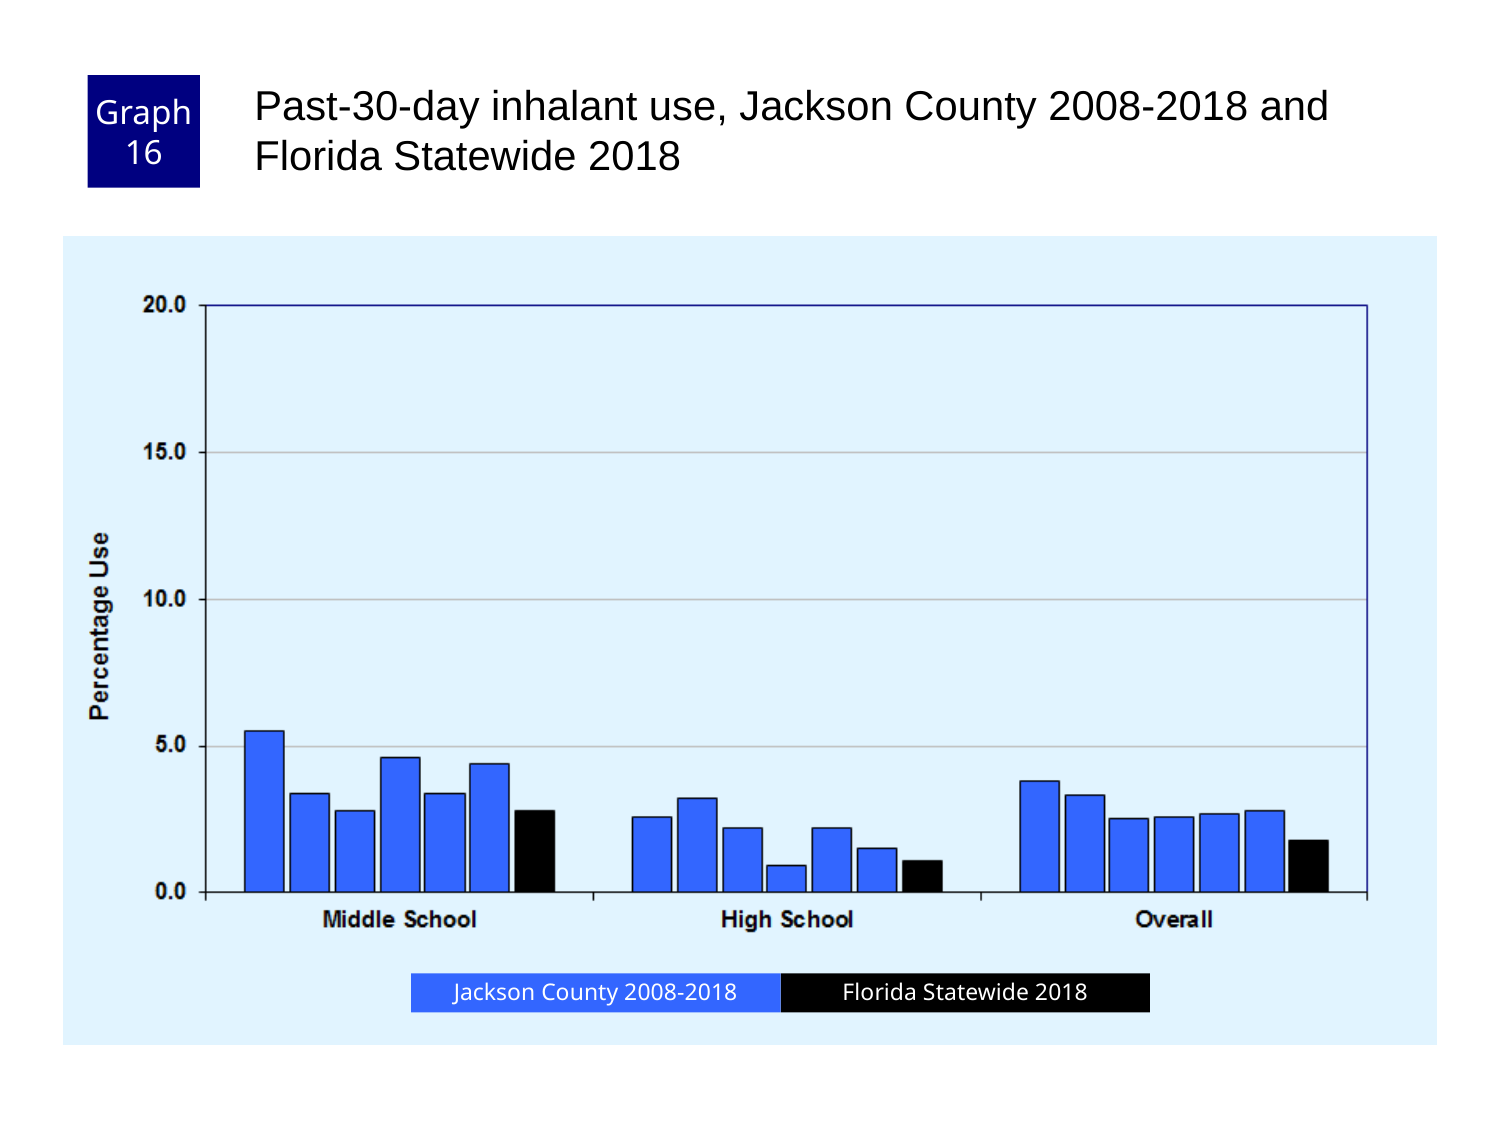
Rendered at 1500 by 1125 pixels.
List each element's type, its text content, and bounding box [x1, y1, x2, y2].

text_box Graph 16 [87, 75, 200, 188]
text_box Past-30-day inhalant use, Jackson County 2008-2018 and Florida Statewide 2018 [249, 75, 1438, 200]
picture [62, 236, 1437, 1046]
